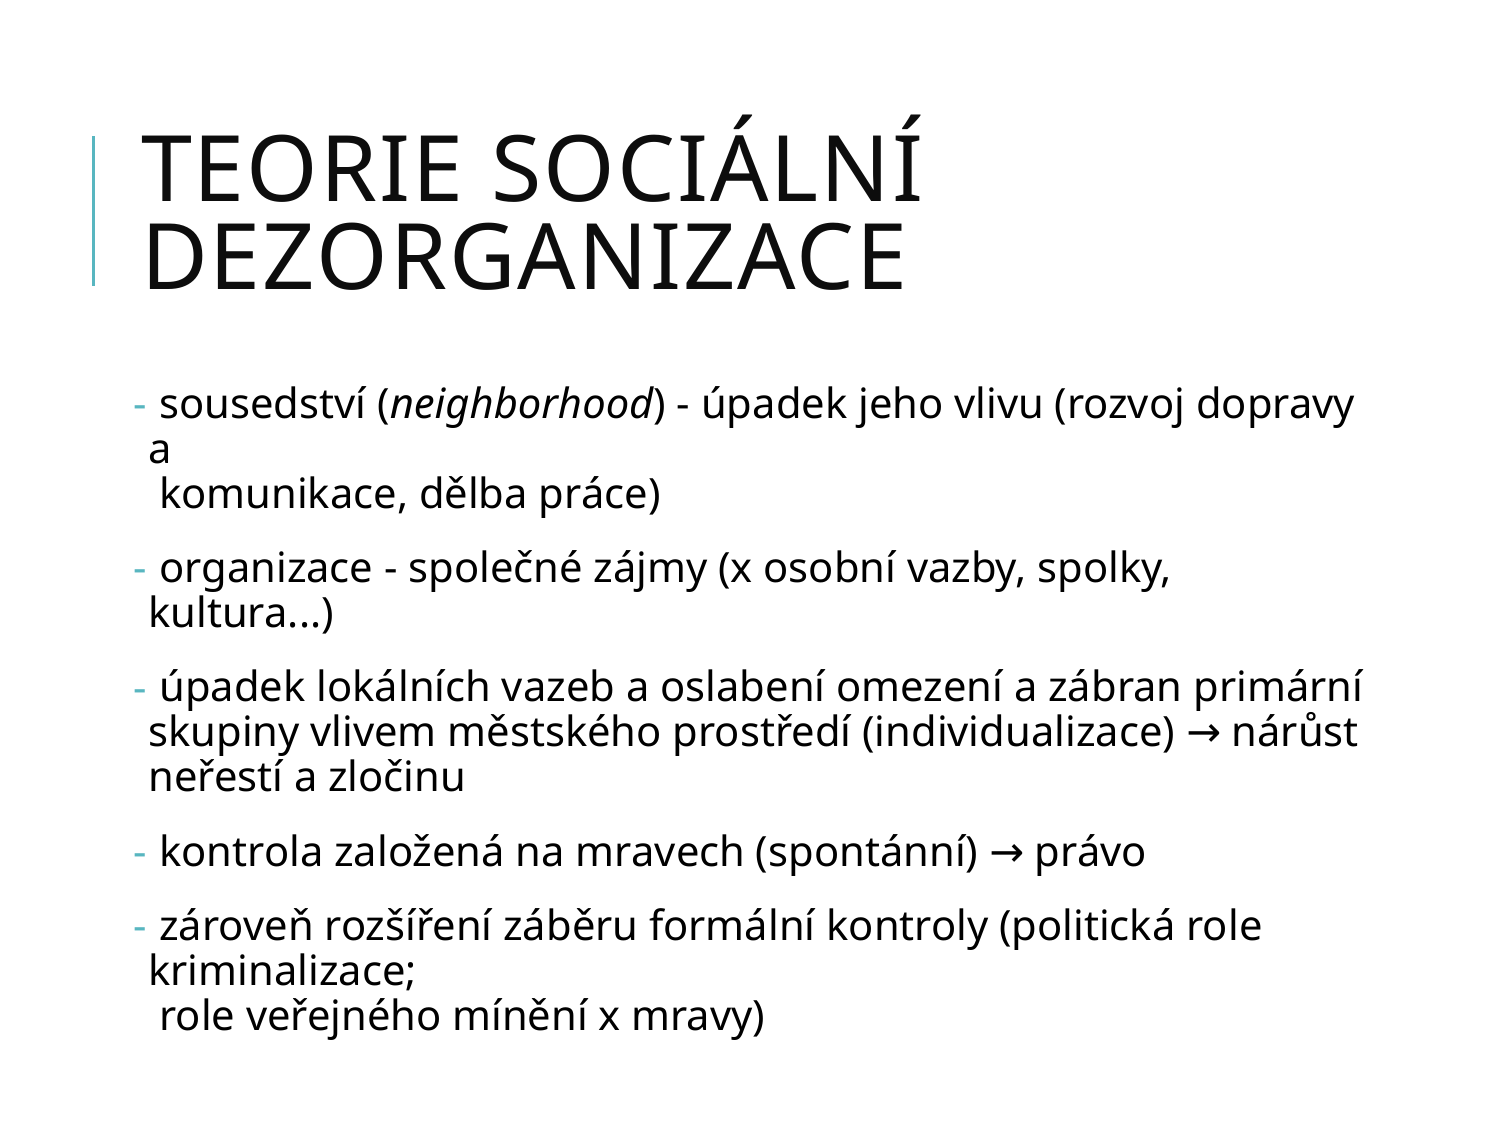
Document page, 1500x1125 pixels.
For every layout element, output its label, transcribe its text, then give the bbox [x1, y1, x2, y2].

list sousedství (neighborhood) - úpadek jeho vlivu (rozvoj dopravy a komunikace, dělba práce) organizace - společné zájmy (x osobní vazby, spolky, kultura...) úpadek lokálních vazeb a oslabení omezení a zábran primární skupiny vlivem městského prostředí (individualizace) → nárůst neřestí a zločinu kontrola založená na mravech (spontánní) → právo zároveň rozšíření záběru formální kontroly (politická role kriminalizace; role veřejného mínění x mravy) [126, 375, 1373, 1035]
title teorie sociální dezorganizace [126, 96, 1322, 342]
